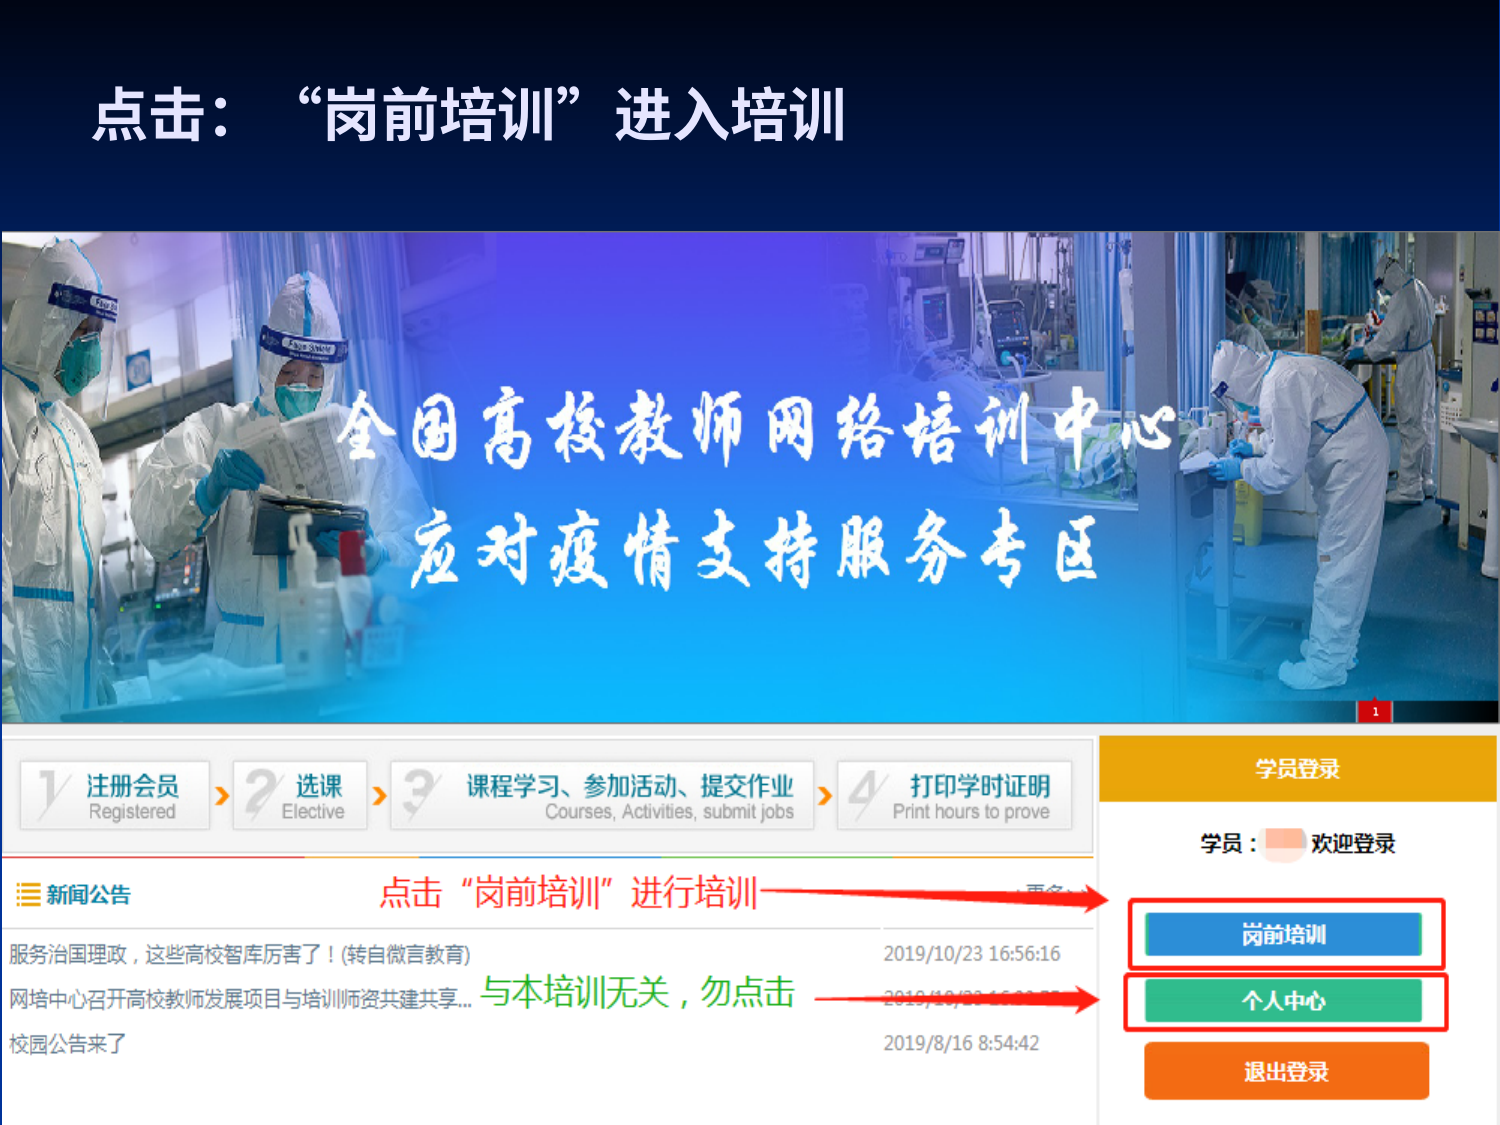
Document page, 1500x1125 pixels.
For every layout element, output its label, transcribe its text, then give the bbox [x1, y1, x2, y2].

picture [2, 231, 1500, 1125]
title 点击：“岗前培训”进入培训 [74, 18, 1426, 207]
